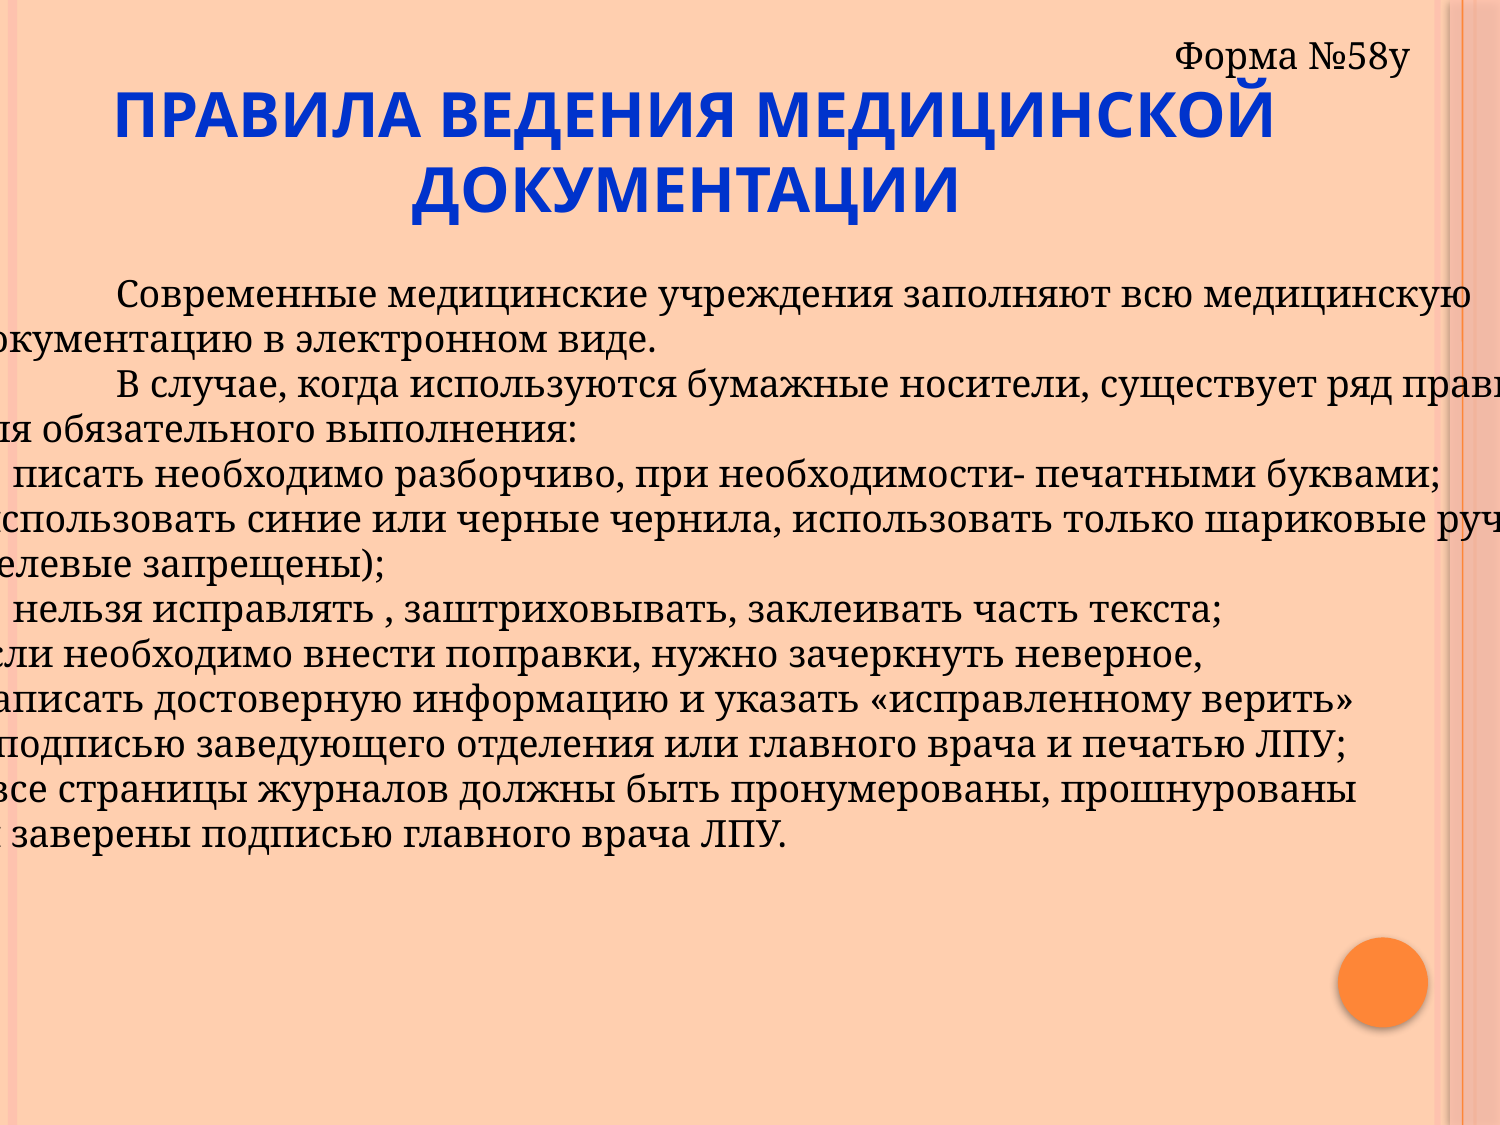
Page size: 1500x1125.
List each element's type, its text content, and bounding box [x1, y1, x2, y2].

text_box Современные медицинские учреждения заполняют всю медицинскую документацию в электронном виде. В случае, когда используются бумажные носители, существует ряд правил для обязательного выполнения: писать необходимо разборчиво, при необходимости- печатными буквами; использовать синие или черные чернила, использовать только шариковые ручки (гелевые запрещены); нельзя исправлять , заштриховывать, заклеивать часть текста; если необходимо внести поправки, нужно зачеркнуть неверное, написать достоверную информацию и указать «исправленному верить» с подписью заведующего отделения или главного врача и печатью ЛПУ; - все страницы журналов должны быть пронумерованы, прошнурованы и заверены подписью главного врача ЛПУ. [0, 262, 1500, 863]
title Правила ведения медицинской документации [75, 45, 1300, 233]
text_box Форма №58у [974, 24, 1425, 85]
